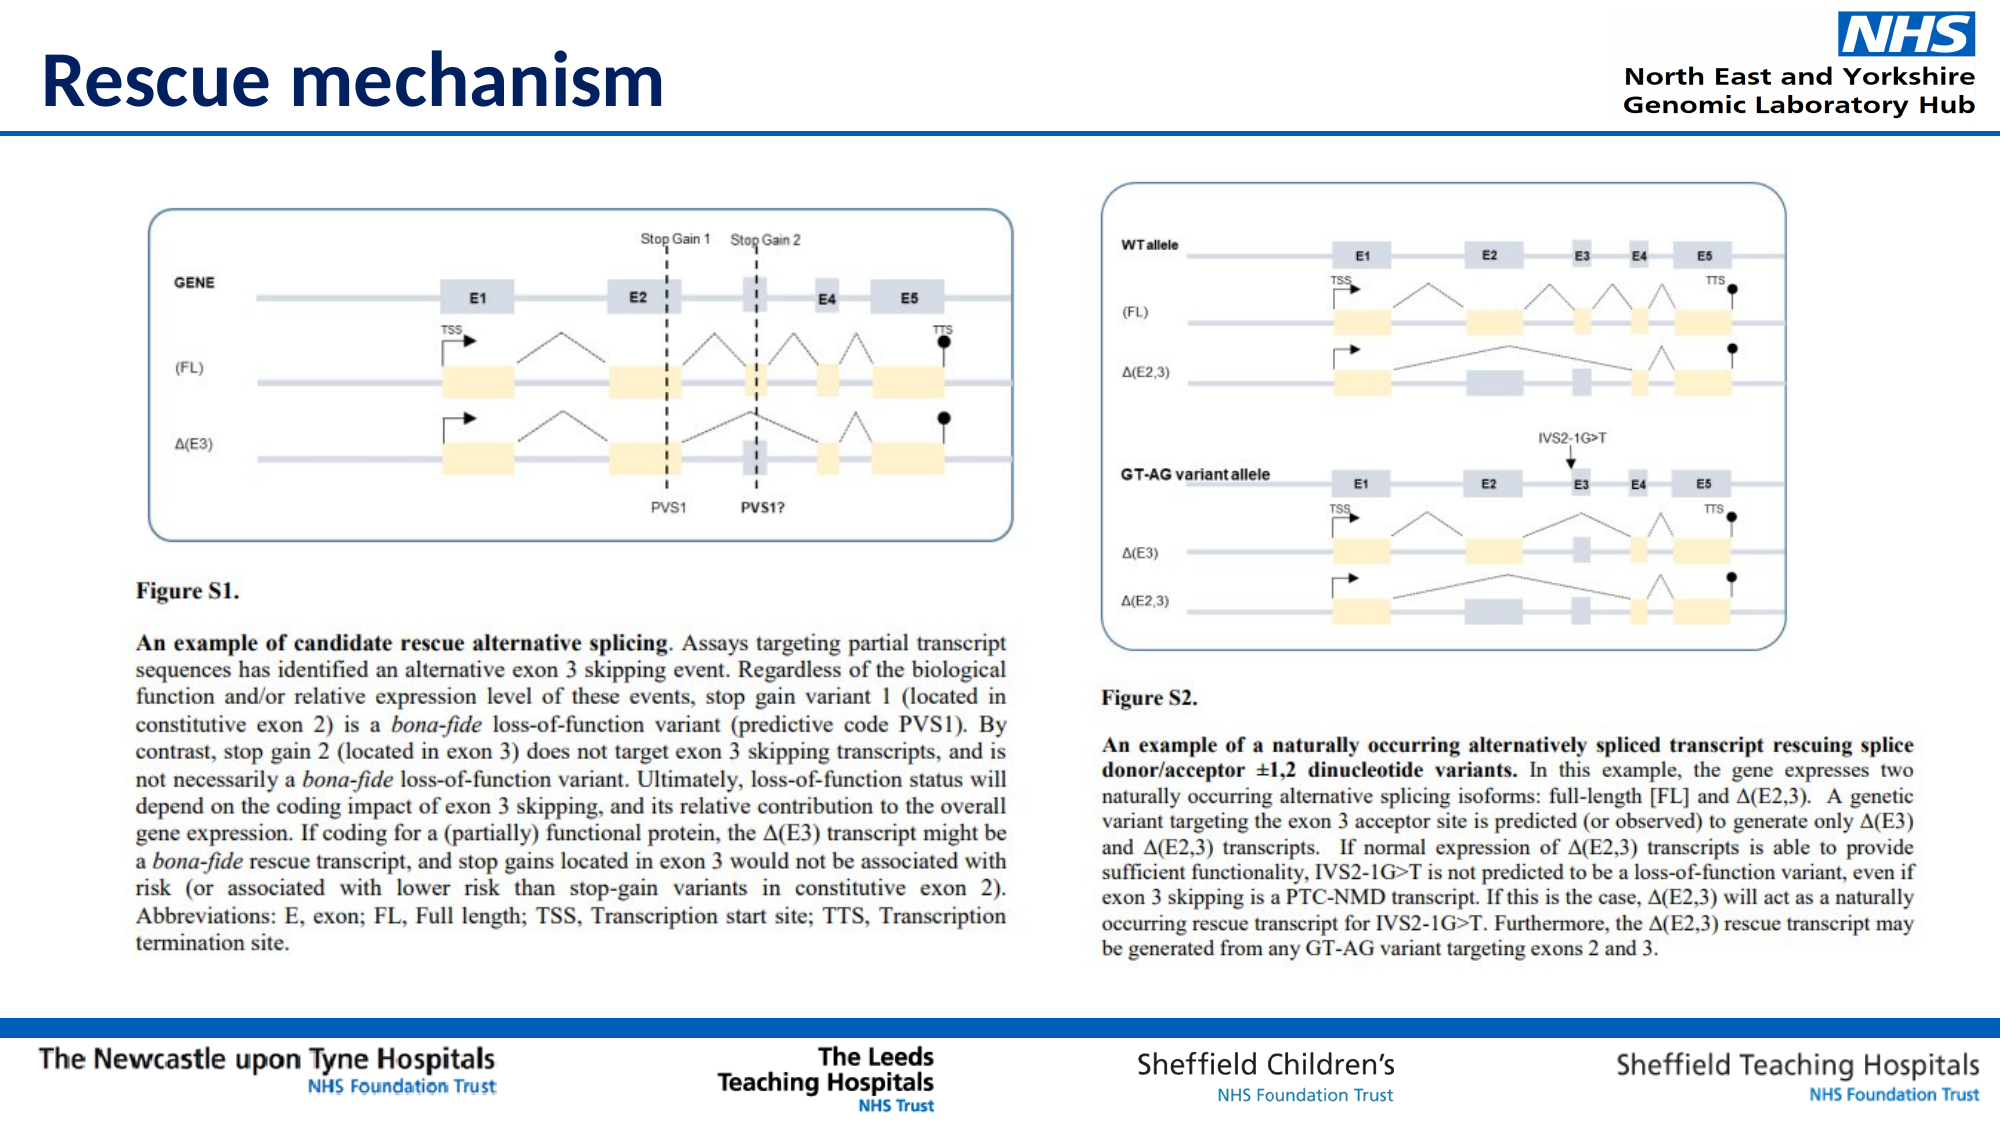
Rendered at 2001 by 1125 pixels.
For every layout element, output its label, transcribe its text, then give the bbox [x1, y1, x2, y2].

text_box Rescue mechanism [26, 20, 1897, 130]
picture [77, 149, 1041, 983]
picture [30, 1042, 507, 1104]
picture [1061, 149, 1942, 1008]
picture [1138, 1042, 1405, 1102]
picture [1610, 1042, 1988, 1113]
picture [1610, 10, 1976, 121]
title [115, 130, 1884, 258]
picture [711, 1042, 934, 1120]
